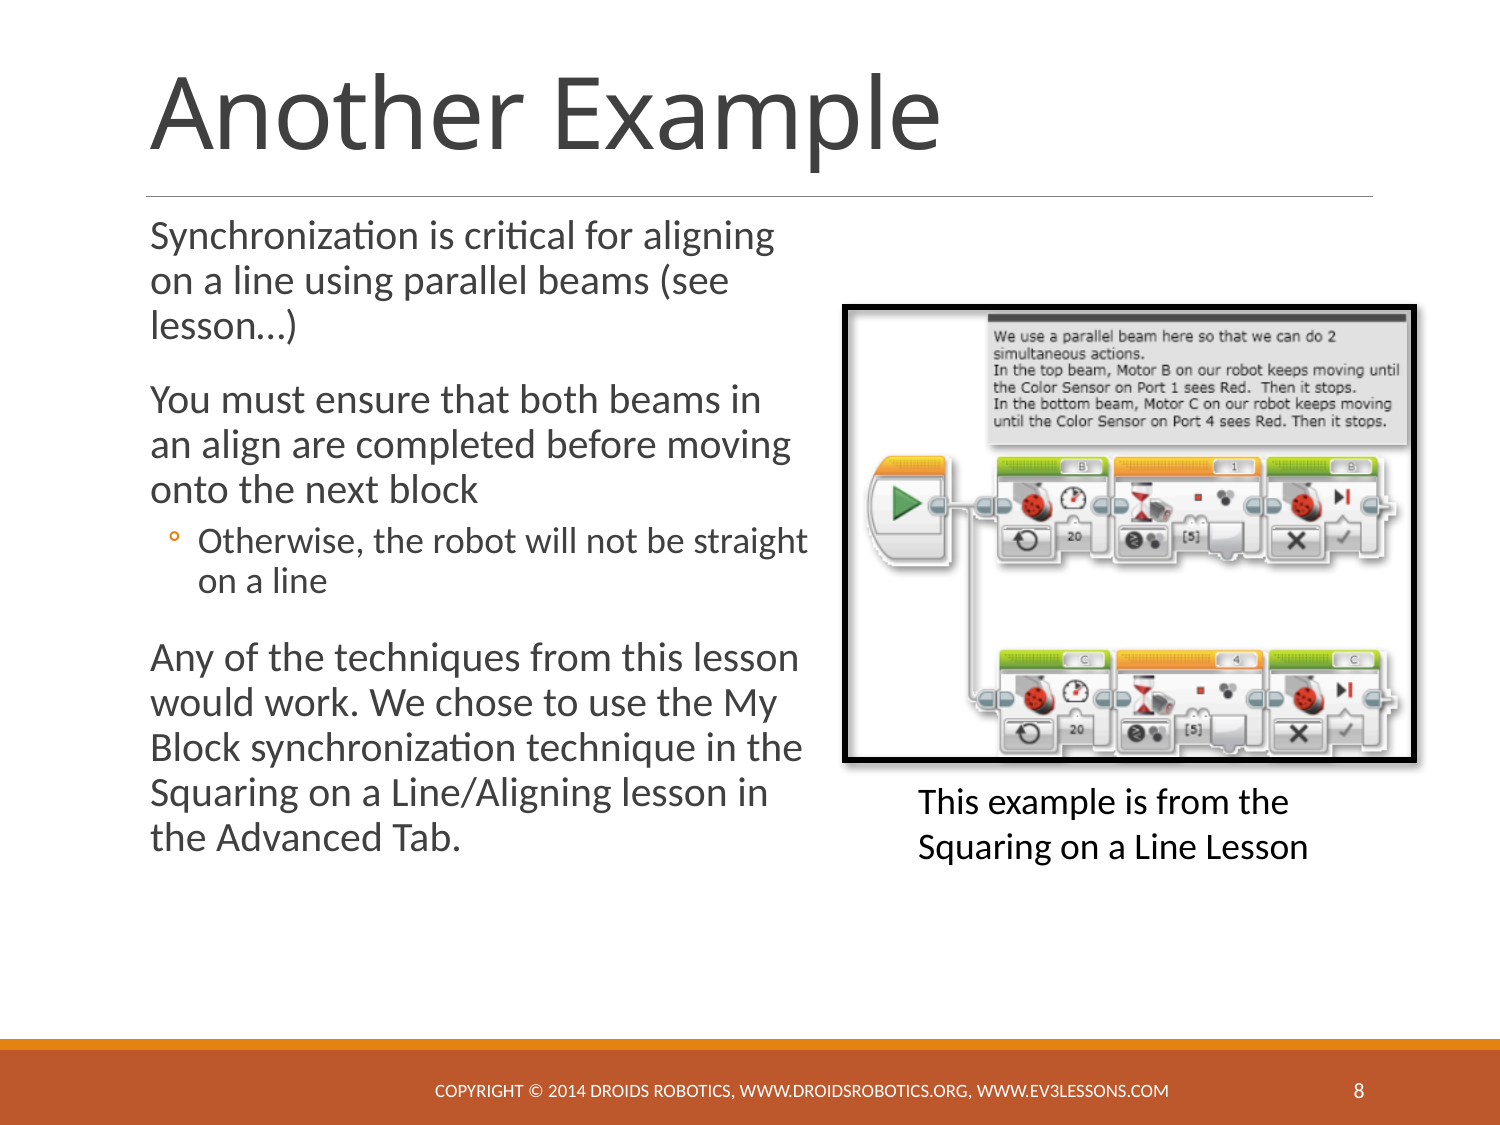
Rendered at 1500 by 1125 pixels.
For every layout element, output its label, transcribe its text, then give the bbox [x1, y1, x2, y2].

picture [847, 309, 1412, 758]
title Another Example [135, 47, 1373, 178]
list Synchronization is critical for aligning on a line using parallel beams (see lesson…) You must ensure that both beams in an align are completed before moving onto the next block Otherwise, the robot will not be straight on a line Any of the techniques from this lesson would work. We chose to use the My Block synchronization technique in the Squaring on a Line/Aligning lesson in the Advanced Tab. [135, 205, 813, 963]
footer Copyright © 2014 Droids Robotics, www.droidsrobotics.org, www.ev3lessons.com [345, 1059, 1218, 1120]
slide_number 8 [1218, 1059, 1380, 1120]
text_box This example is from the Squaring on a Line Lesson [903, 769, 1361, 875]
